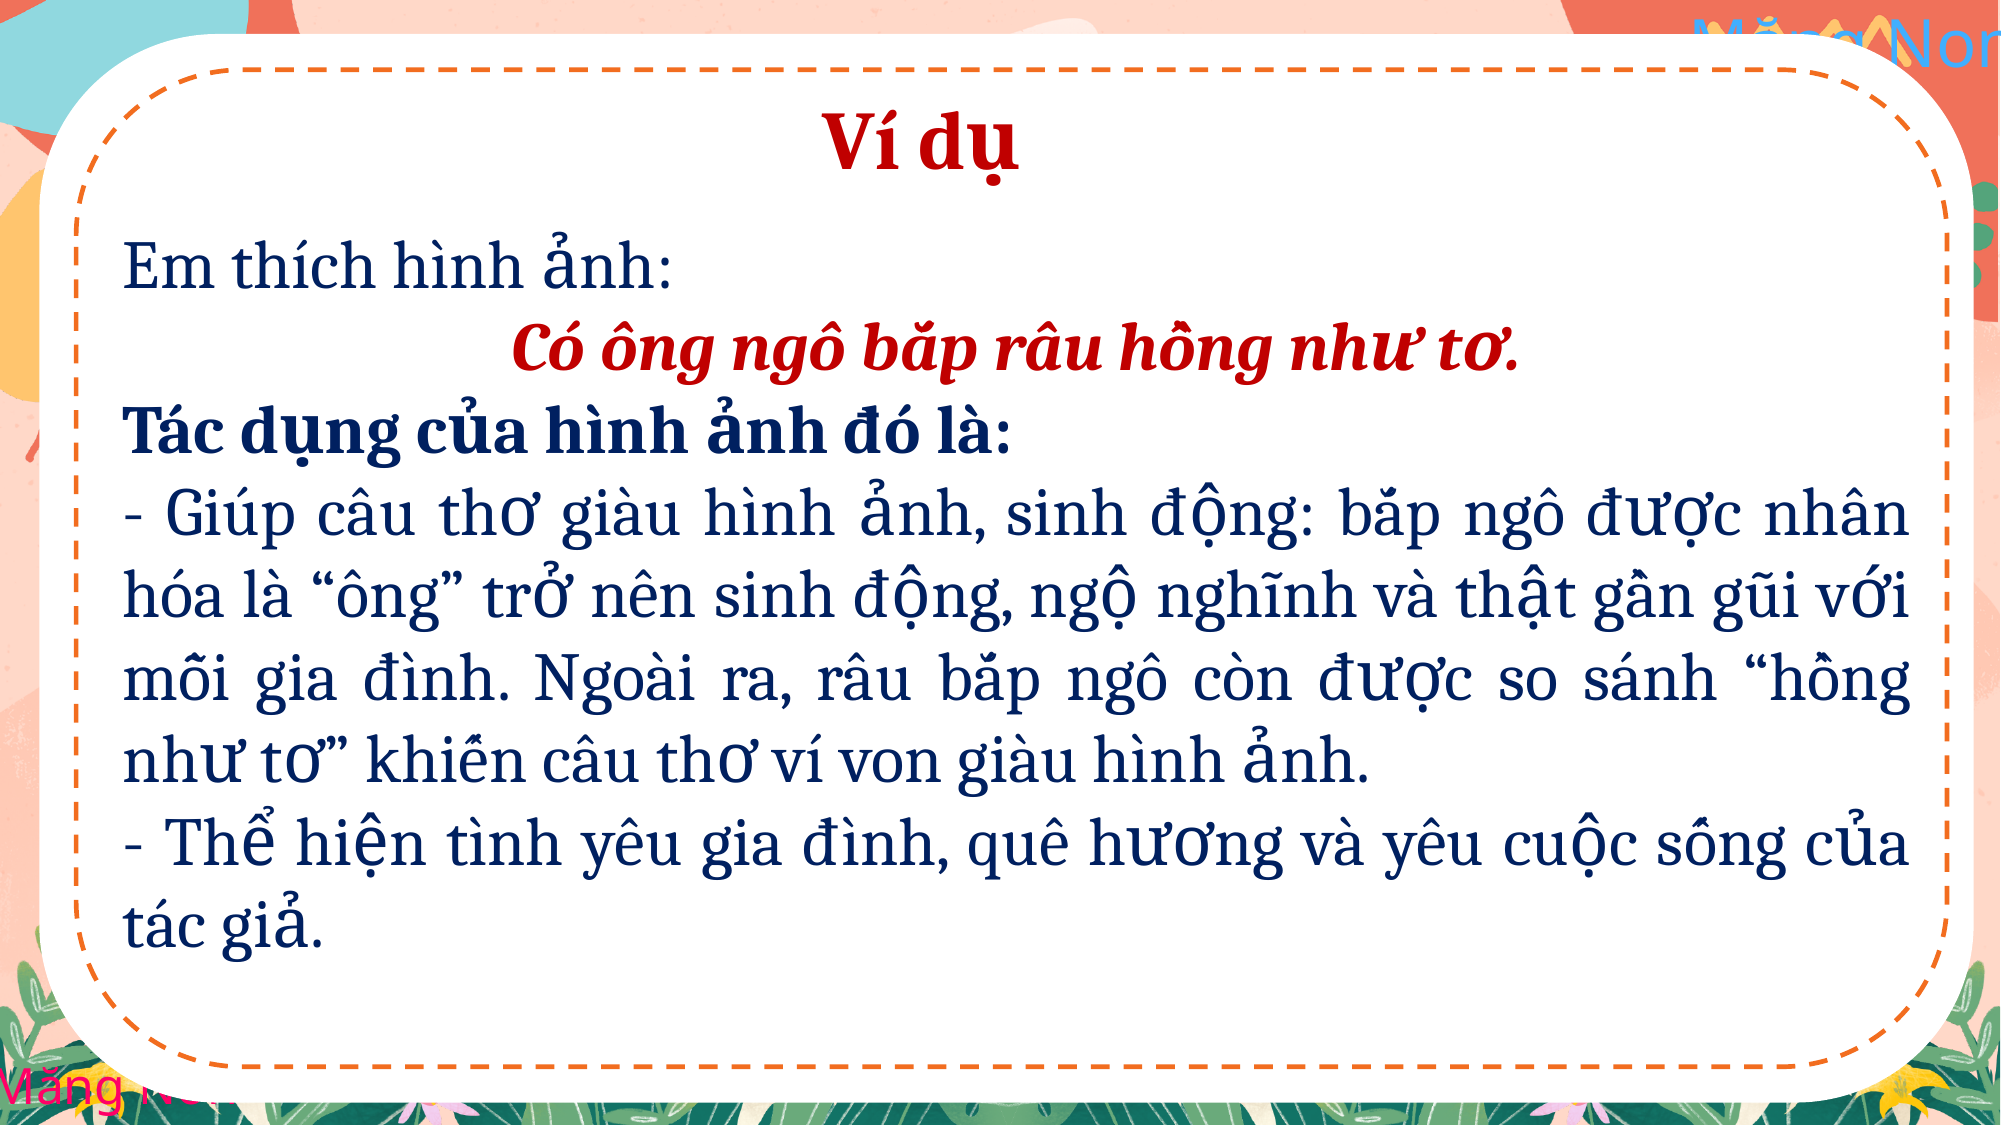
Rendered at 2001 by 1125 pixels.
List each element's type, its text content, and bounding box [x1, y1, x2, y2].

text_box Em thích hình ảnh: Có ông ngô bắp râu hồng như tơ. Tác dụng của hình ảnh đó là: - Giúp câu thơ giàu hình ảnh, sinh động: bắp ngô được nhân hóa là “ông” trở nên sinh động, ngộ nghĩnh và thật gần gũi với mỗi gia đình. Ngoài ra, râu bắp ngô còn được so sánh “hồng như tơ” khiến câu thơ ví von giàu hình ảnh. - Thể hiện tình yêu gia đình, quê hương và yêu cuộc sống của tác giả. [108, 212, 1926, 969]
text_box Ví dụ [633, 78, 1210, 194]
picture [0, 0, 2001, 1125]
